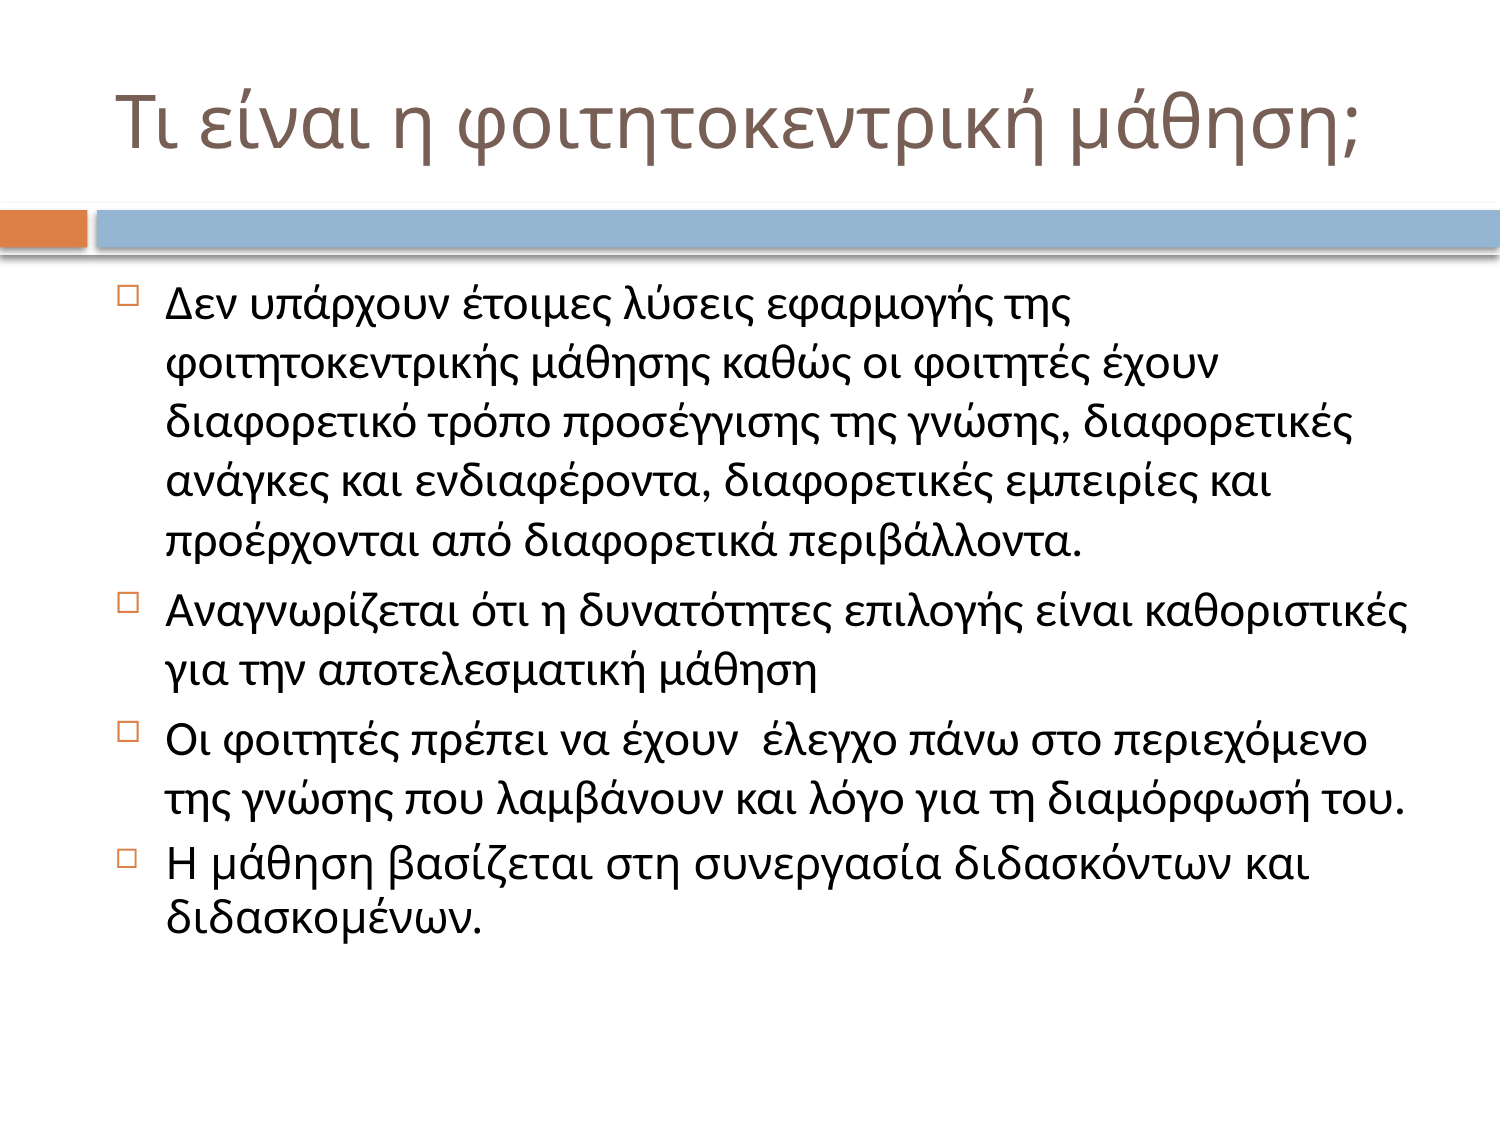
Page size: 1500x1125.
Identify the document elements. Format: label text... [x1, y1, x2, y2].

list Δεν υπάρχουν έτοιμες λύσεις εφαρμογής της φοιτητοκεντρικής μάθησης καθώς οι φοιτητές έχουν διαφορετικό τρόπο προσέγγισης της γνώσης, διαφορετικές ανάγκες και ενδιαφέροντα, διαφορετικές εμπειρίες και προέρχονται από διαφορετικά περιβάλλοντα. Αναγνωρίζεται ότι η δυνατότητες επιλογής είναι καθοριστικές για την αποτελεσματική μάθηση Οι φοιτητές πρέπει να έχουν έλεγχο πάνω στο περιεχόμενο της γνώσης που λαμβάνουν και λόγο για τη διαμόρφωσή του. Η μάθηση βασίζεται στη συνεργασία διδασκόντων και διδασκομένων. [100, 262, 1438, 1000]
title Τι είναι η φοιτητοκεντρική μάθηση; [100, 37, 1438, 200]
